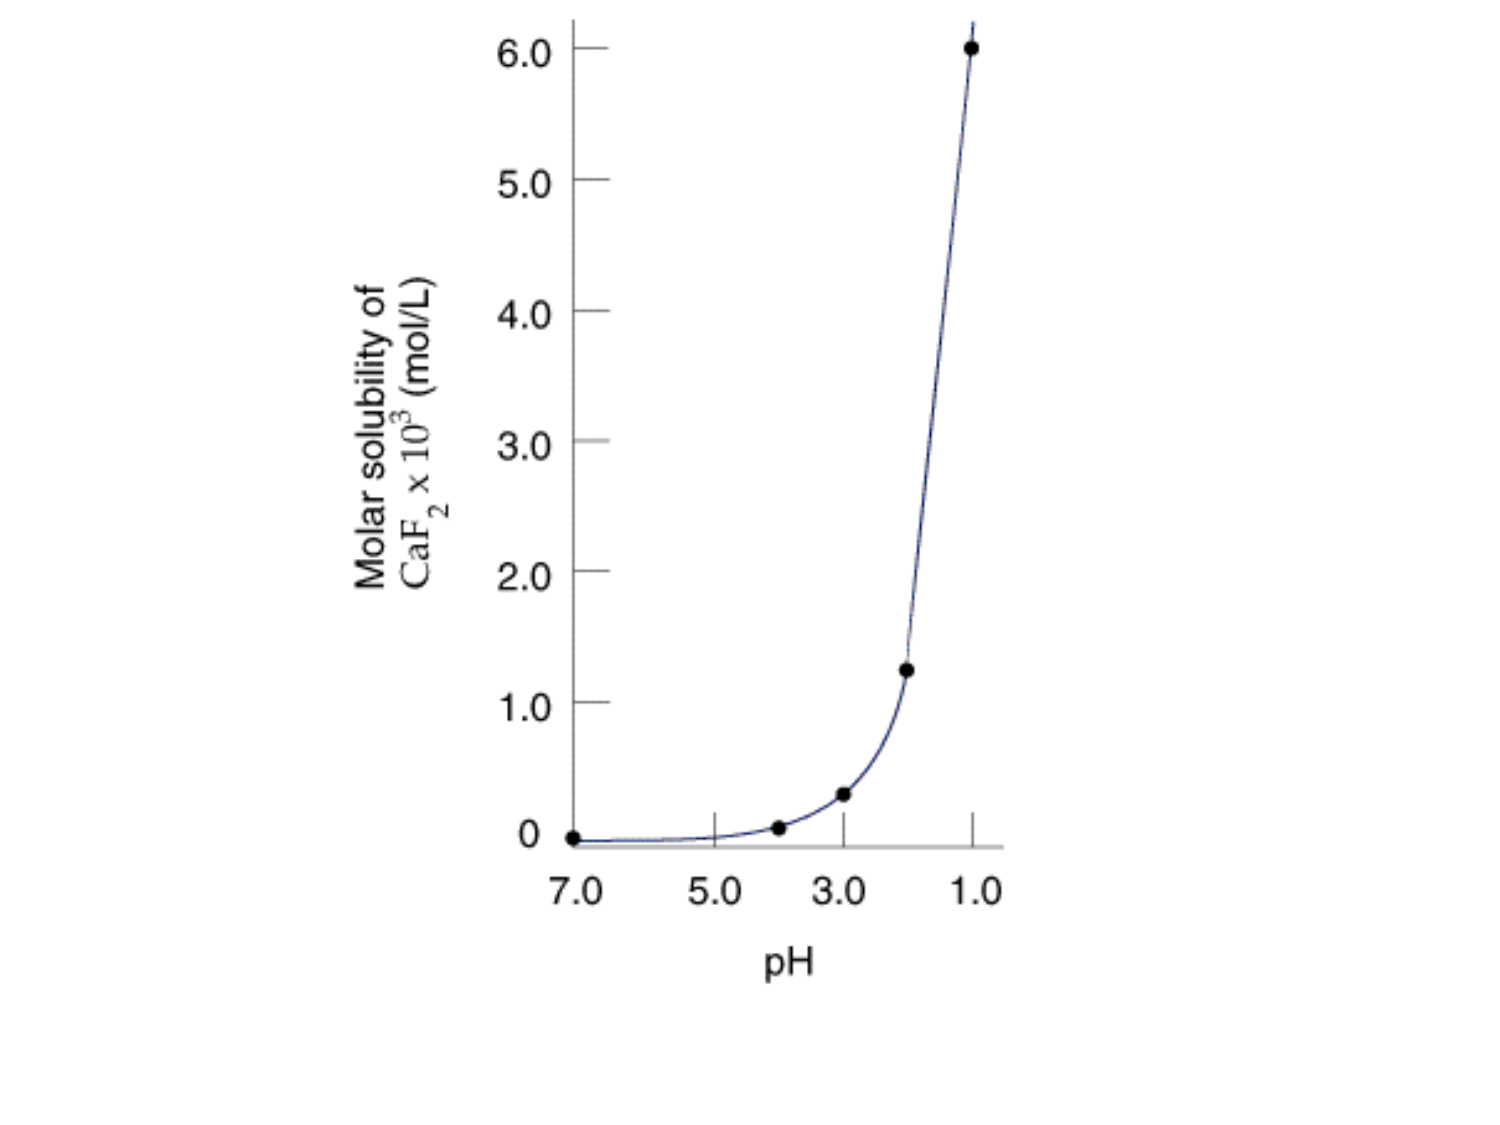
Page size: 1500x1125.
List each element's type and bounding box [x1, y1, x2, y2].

picture [0, 8, 1488, 1000]
